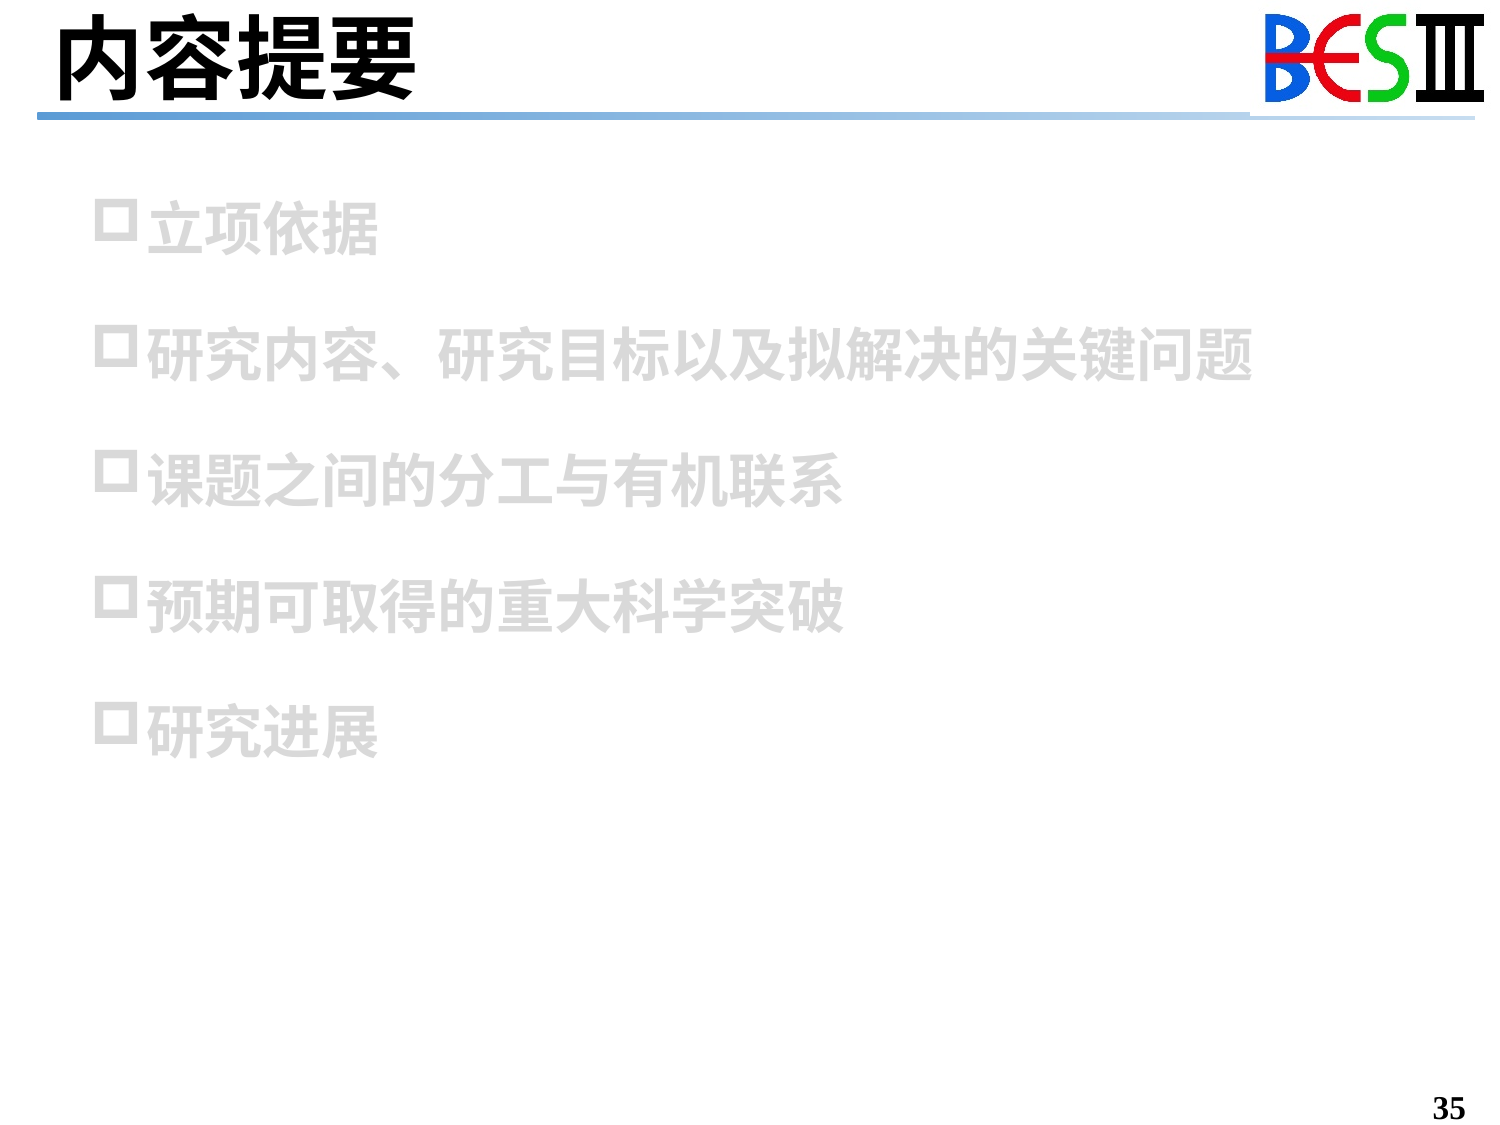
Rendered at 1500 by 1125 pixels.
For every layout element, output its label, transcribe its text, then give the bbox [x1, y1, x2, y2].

picture [1249, 0, 1498, 117]
title 内容提要 [37, 0, 1247, 113]
slide_number 35 [1318, 1087, 1482, 1125]
list 立项依据 研究内容、研究目标以及拟解决的关键问题 课题之间的分工与有机联系 预期可取得的重大科学突破 研究进展 [75, 149, 1400, 1000]
